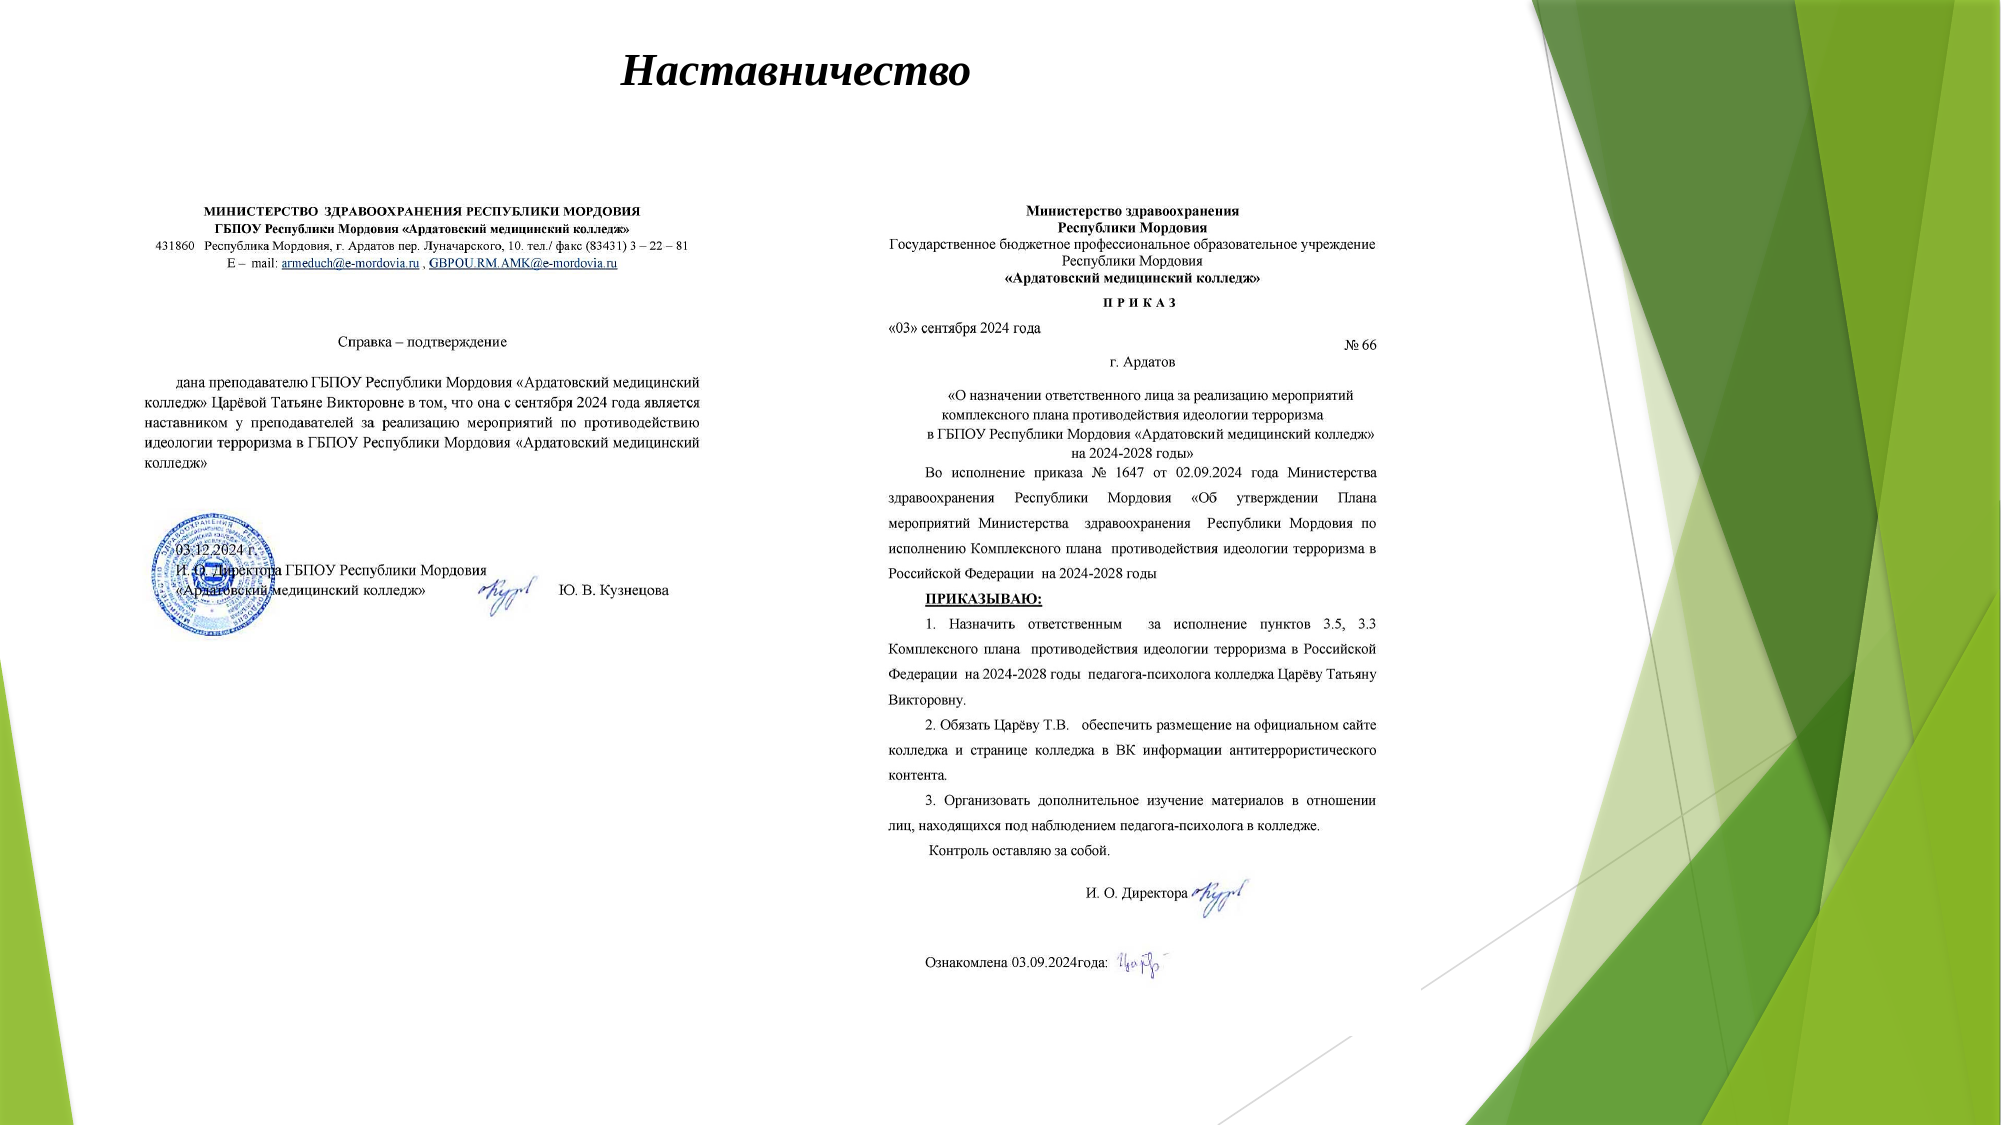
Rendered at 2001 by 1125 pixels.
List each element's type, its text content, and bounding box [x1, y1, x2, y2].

picture [804, 156, 1422, 1037]
title Наставничество [25, 32, 1567, 124]
picture [103, 156, 746, 1073]
